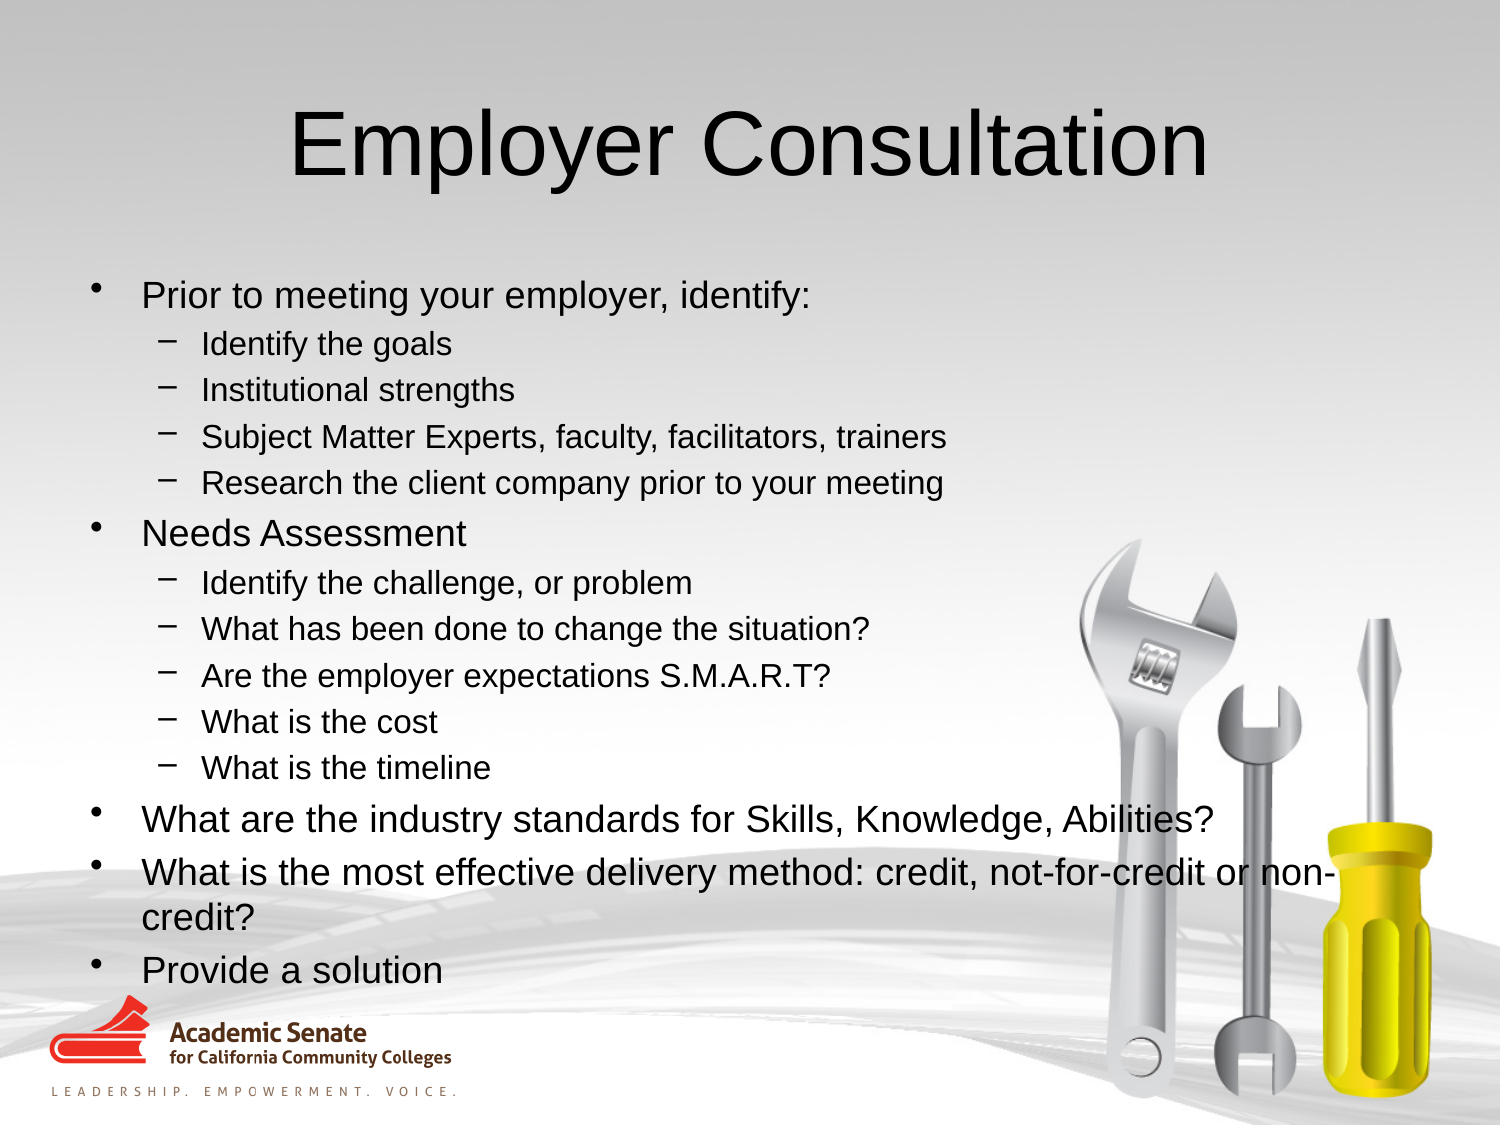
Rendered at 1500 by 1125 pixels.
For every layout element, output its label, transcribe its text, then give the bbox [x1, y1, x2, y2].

picture [0, 0, 1500, 1125]
list Prior to meeting your employer, identify: Identify the goals Institutional strengths Subject Matter Experts, faculty, facilitators, trainers Research the client company prior to your meeting Needs Assessment Identify the challenge, or problem What has been done to change the situation? Are the employer expectations S.M.A.R.T? What is the cost What is the timeline What are the industry standards for Skills, Knowledge, Abilities? What is the most effective delivery method: credit, not-for-credit or non-credit? Provide a solution [75, 262, 1425, 1005]
title Employer Consultation [75, 45, 1425, 233]
